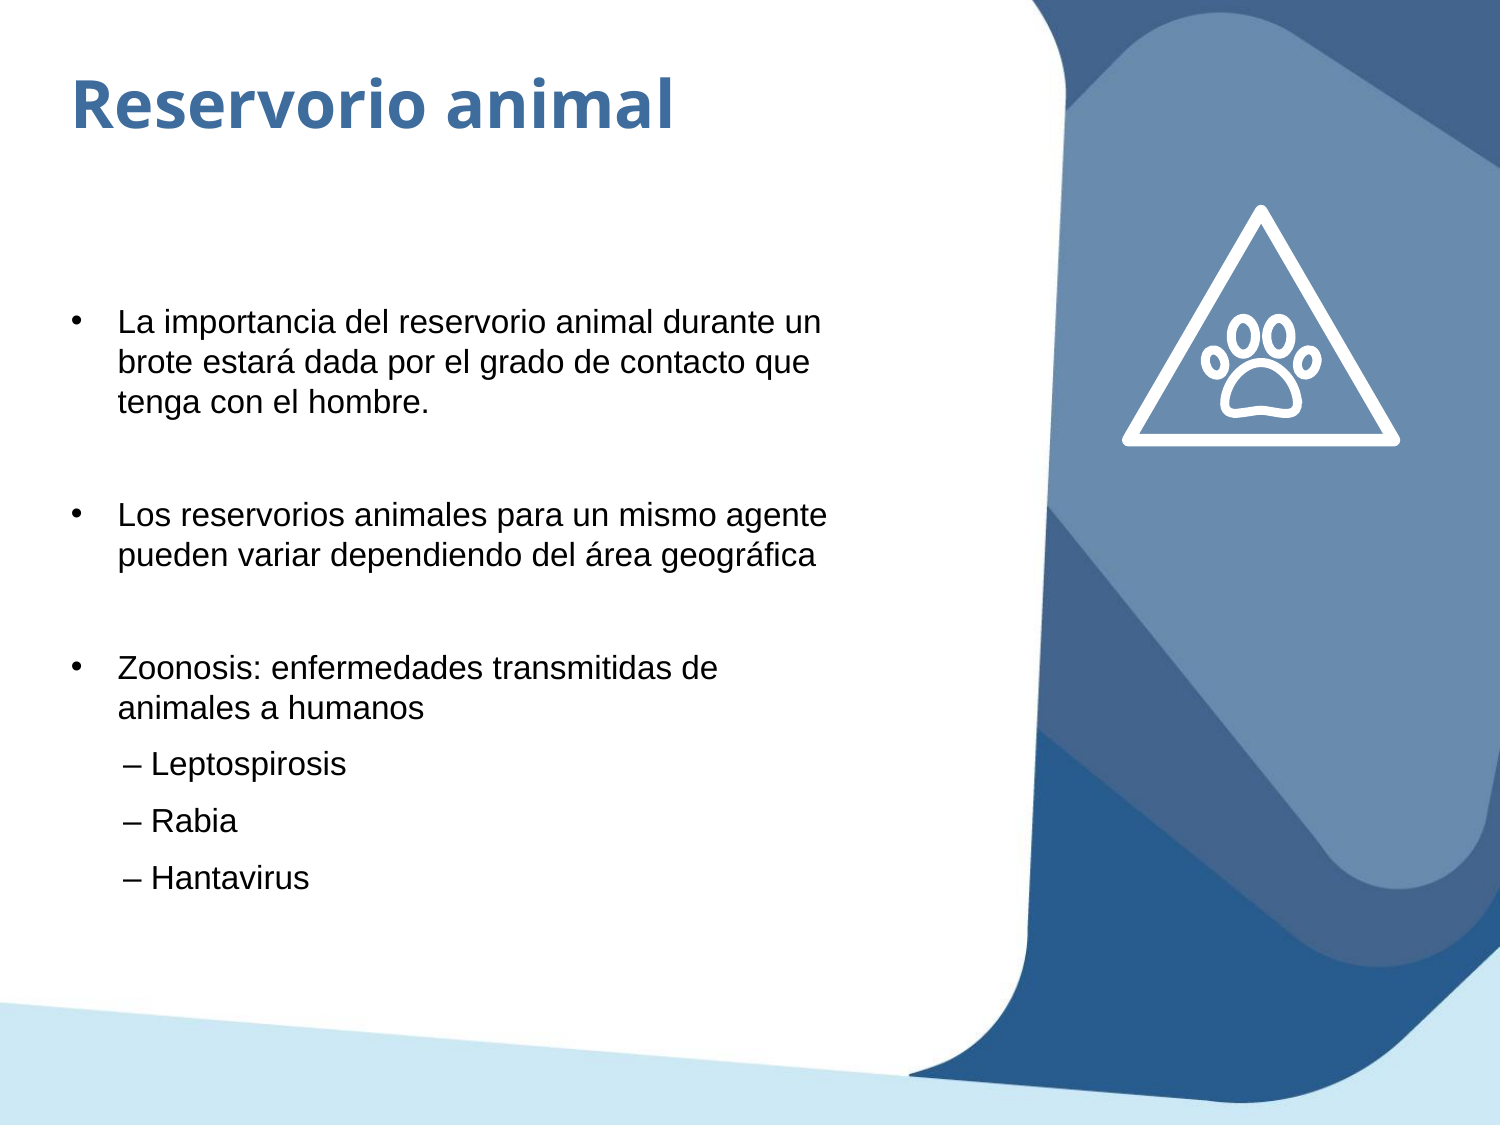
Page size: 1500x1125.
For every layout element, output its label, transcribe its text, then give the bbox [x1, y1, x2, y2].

text_box La importancia del reservorio animal durante un brote estará dada por el grado de contacto que tenga con el hombre. Los reservorios animales para un mismo agente pueden variar dependiendo del área geográfica Zoonosis: enfermedades transmitidas de animales a humanos – Leptospirosis – Rabia – Hantavirus [70, 148, 856, 1047]
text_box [1201, 314, 1321, 418]
picture [0, 0, 1500, 1125]
text_box Reservorio animal [70, 62, 1354, 143]
text_box [1128, 211, 1394, 441]
